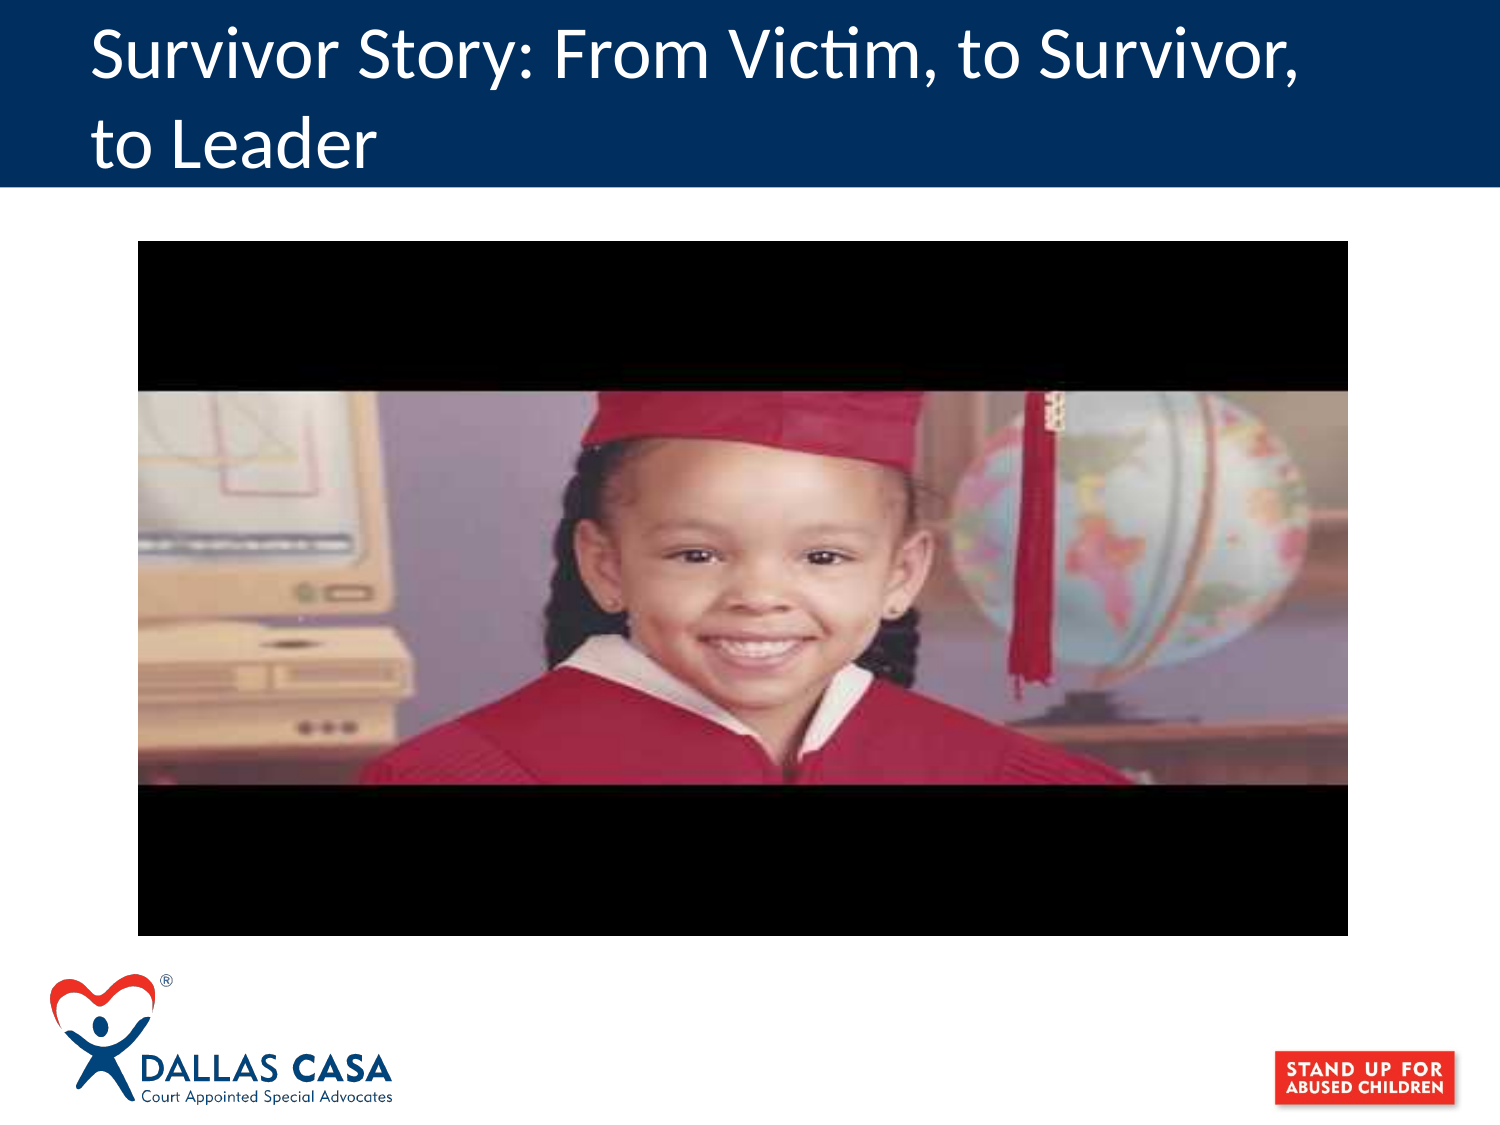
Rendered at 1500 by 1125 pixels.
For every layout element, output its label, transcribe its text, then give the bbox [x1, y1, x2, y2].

picture [50, 974, 392, 1105]
picture [1271, 1047, 1463, 1113]
title Survivor Story: From Victim, to Survivor, to Leader [75, 24, 1363, 163]
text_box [137, 240, 1349, 937]
